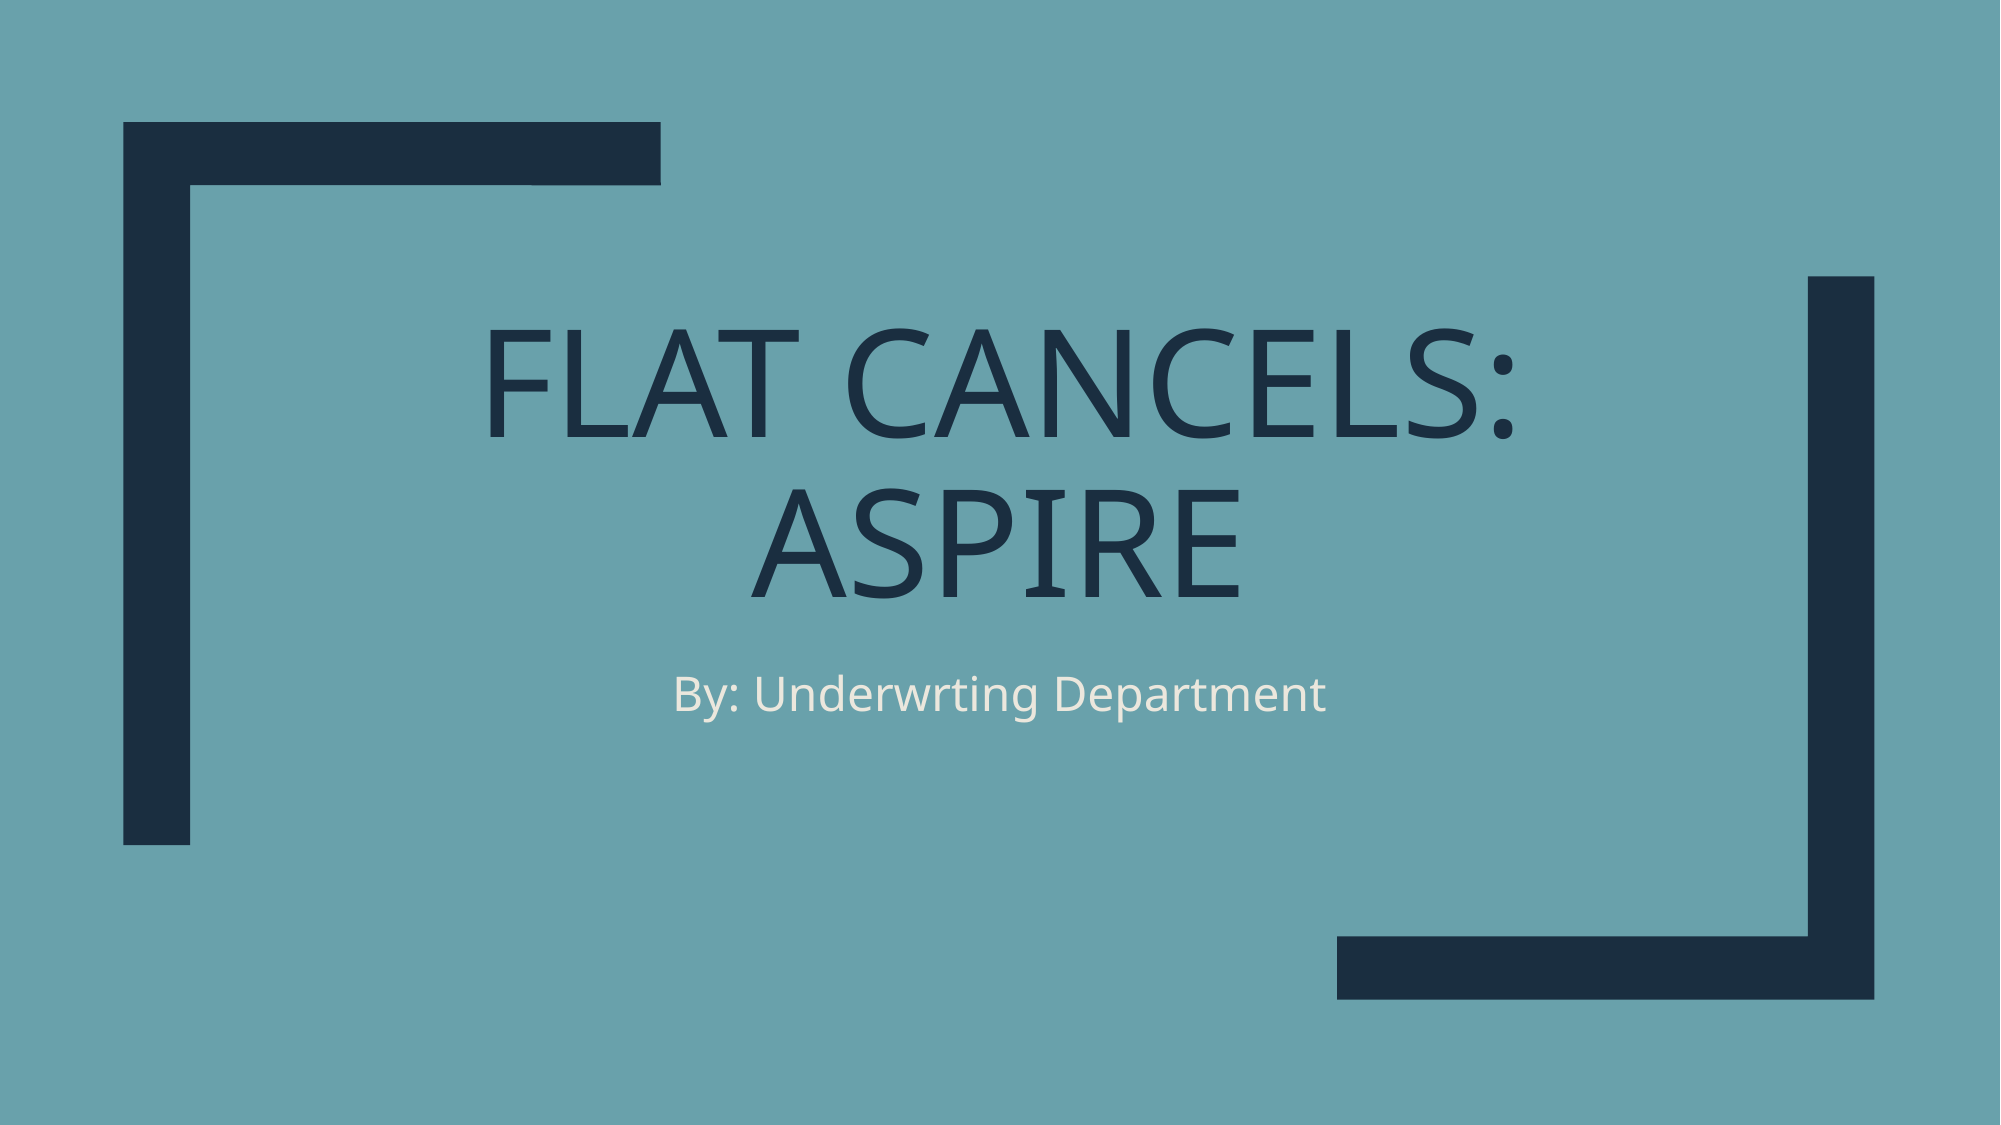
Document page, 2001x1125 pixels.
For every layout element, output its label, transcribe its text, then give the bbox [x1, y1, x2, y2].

title FLAT CANCELS: ASPIRE [314, 293, 1686, 638]
subtitle By: Underwrting Department [439, 649, 1561, 828]
